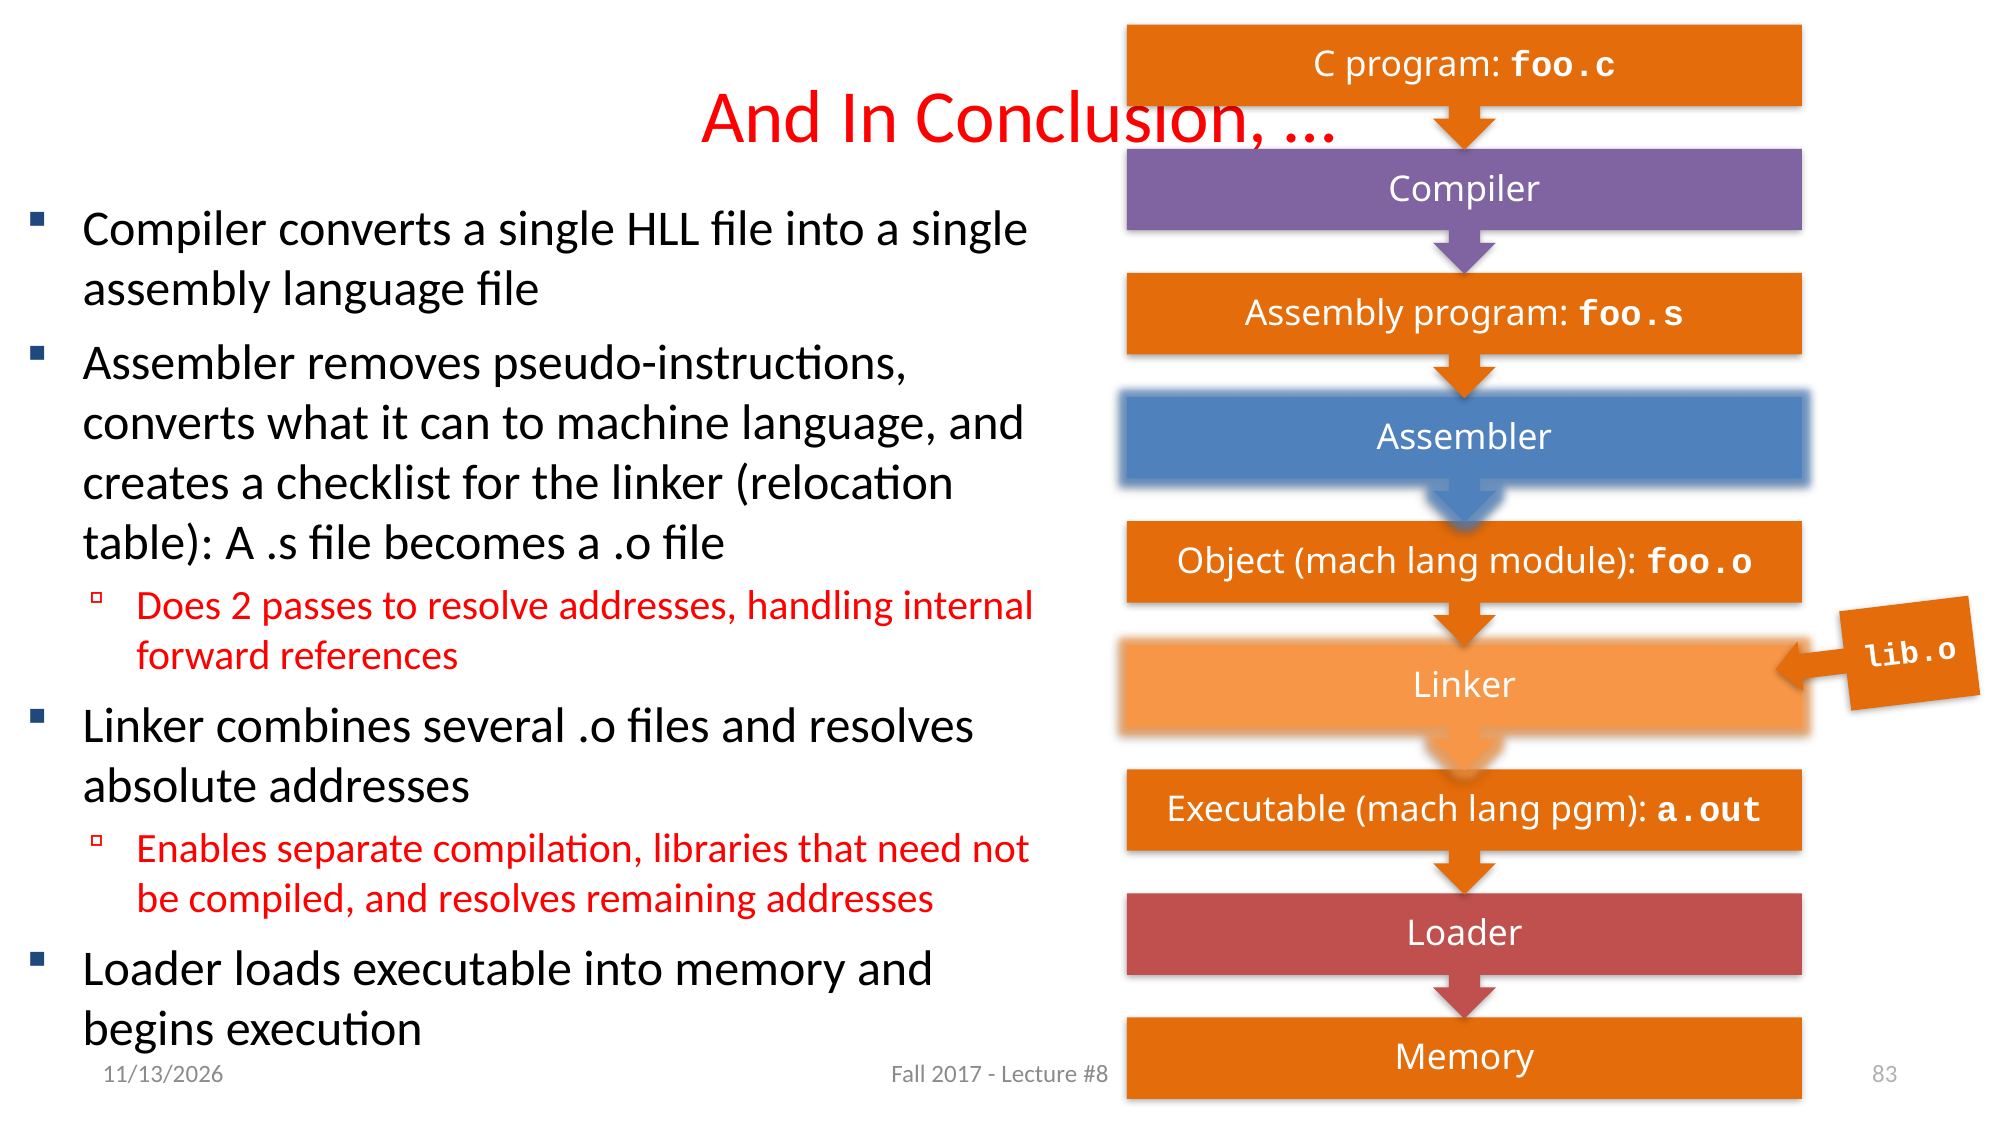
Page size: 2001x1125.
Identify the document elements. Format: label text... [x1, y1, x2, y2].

text_box 9/19/17 [87, 1042, 438, 1103]
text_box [1126, 24, 1803, 1100]
text_box Fall 2017 - Lecture #8 [762, 1042, 1122, 1103]
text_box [1774, 607, 1976, 708]
slide_number 83 [1806, 1042, 1913, 1103]
title And In Conclusion, … [324, 37, 1121, 188]
text_box Compiler converts a single HLL file into a single assembly language file Assembler removes pseudo-instructions, converts what it can to machine language, and creates a checklist for the linker (relocation table): A .s file becomes a .o file Does 2 passes to resolve addresses, handling internal forward references Linker combines several .o files and resolves absolute addresses Enables separate compilation, libraries that need not be compiled, and resolves remaining addresses Loader loads executable into memory and begins execution [0, 187, 1088, 1068]
